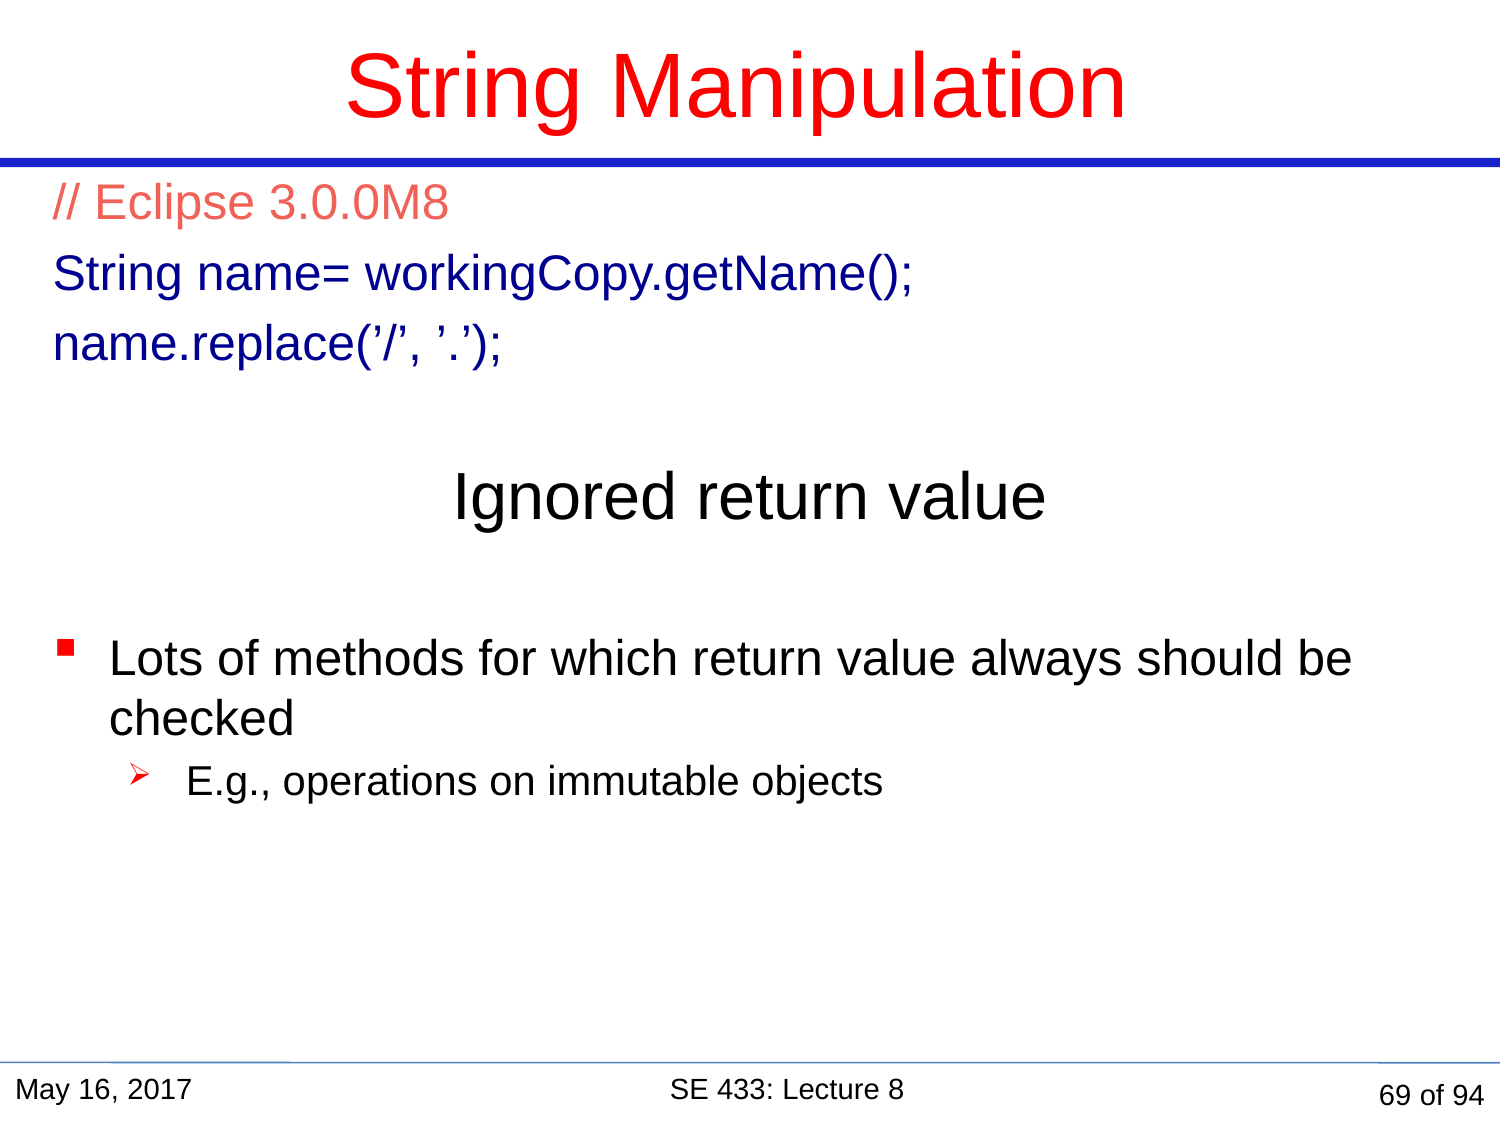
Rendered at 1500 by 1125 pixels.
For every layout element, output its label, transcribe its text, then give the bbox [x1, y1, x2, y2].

title String Manipulation [0, 0, 1500, 163]
list // Eclipse 3.0.0M8 String name= workingCopy.getName(); name.replace(’/’, ’.’); Ignored return value Lots of methods for which return value always should be checked E.g., operations on immutable objects [37, 162, 1463, 1062]
footer SE 433: Lecture 8 [324, 1062, 1249, 1125]
slide_number 69 of 94 [1249, 1062, 1500, 1125]
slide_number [0, 1062, 324, 1125]
